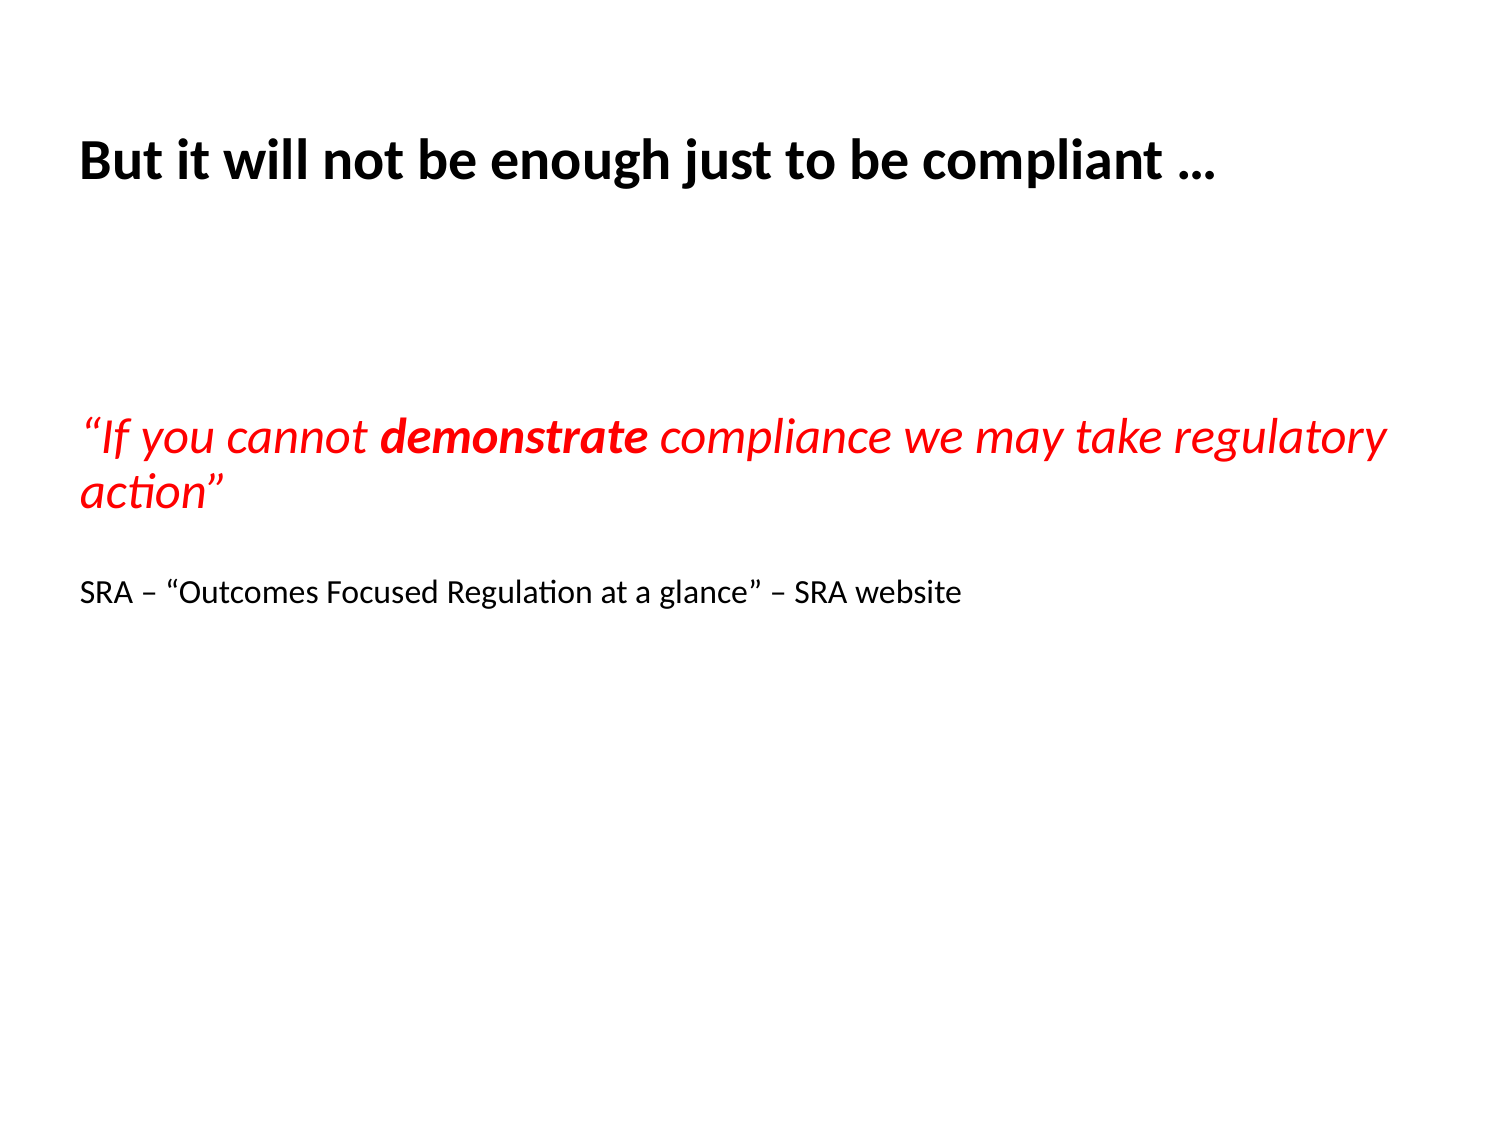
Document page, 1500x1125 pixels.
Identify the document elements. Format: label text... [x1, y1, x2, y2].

title But it will not be enough just to be compliant … “If you cannot demonstrate compliance we may take regulatory action” SRA – “Outcomes Focused Regulation at a glance” – SRA website [64, 54, 1415, 905]
